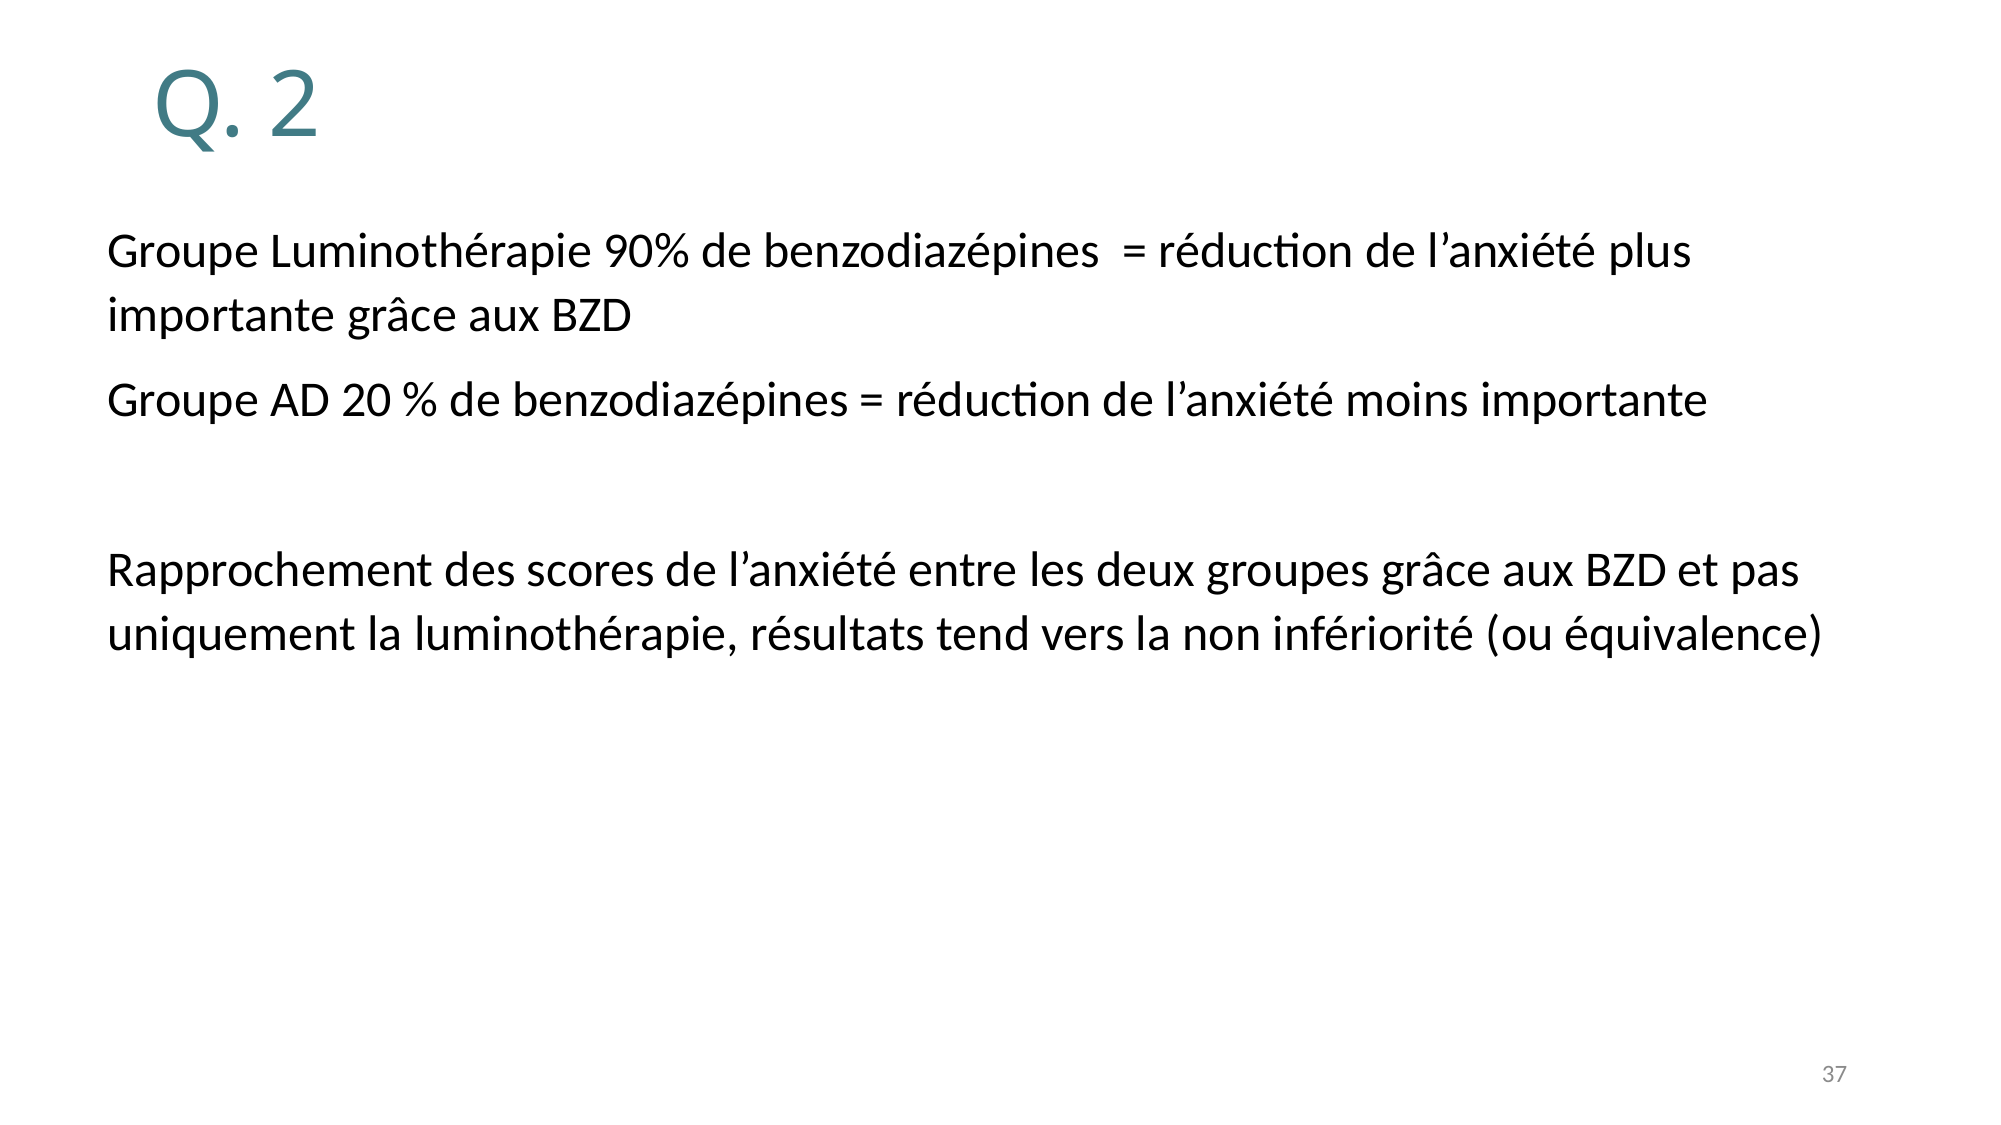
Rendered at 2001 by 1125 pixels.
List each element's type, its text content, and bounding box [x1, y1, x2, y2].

title Q. 2 [137, 20, 1796, 194]
slide_number 37 [1412, 1042, 1863, 1103]
list Groupe Luminothérapie 90% de benzodiazépines = réduction de l’anxiété plus importante grâce aux BZD Groupe AD 20 % de benzodiazépines = réduction de l’anxiété moins importante Rapprochement des scores de l’anxiété entre les deux groupes grâce aux BZD et pas uniquement la luminothérapie, résultats tend vers la non infériorité (ou équivalence) [92, 205, 1863, 920]
